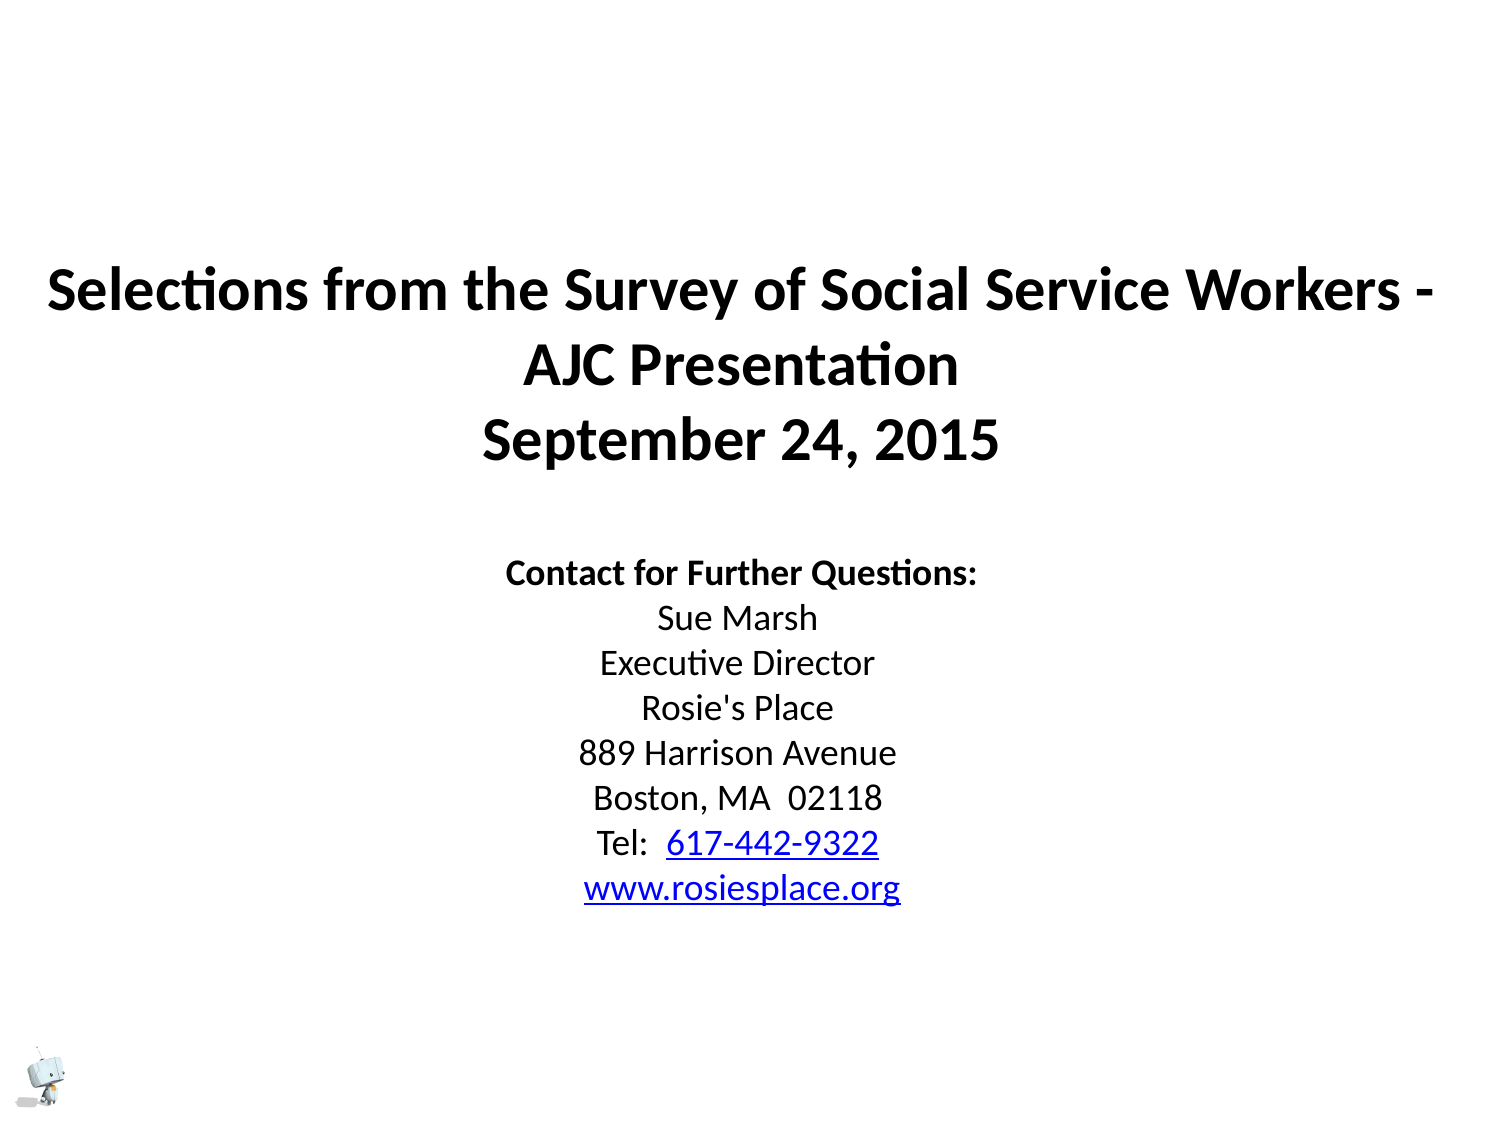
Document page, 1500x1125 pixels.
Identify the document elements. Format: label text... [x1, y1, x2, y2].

picture [15, 1046, 66, 1110]
text_box Selections from the Survey of Social Service Workers - AJC Presentation September 24, 2015 Contact for Further Questions: Sue Marsh Executive Director Rosie's Place 889 Harrison Avenue Boston, MA 02118 Tel: 617-442-9322 www.rosiesplace.org [15, 15, 1469, 916]
